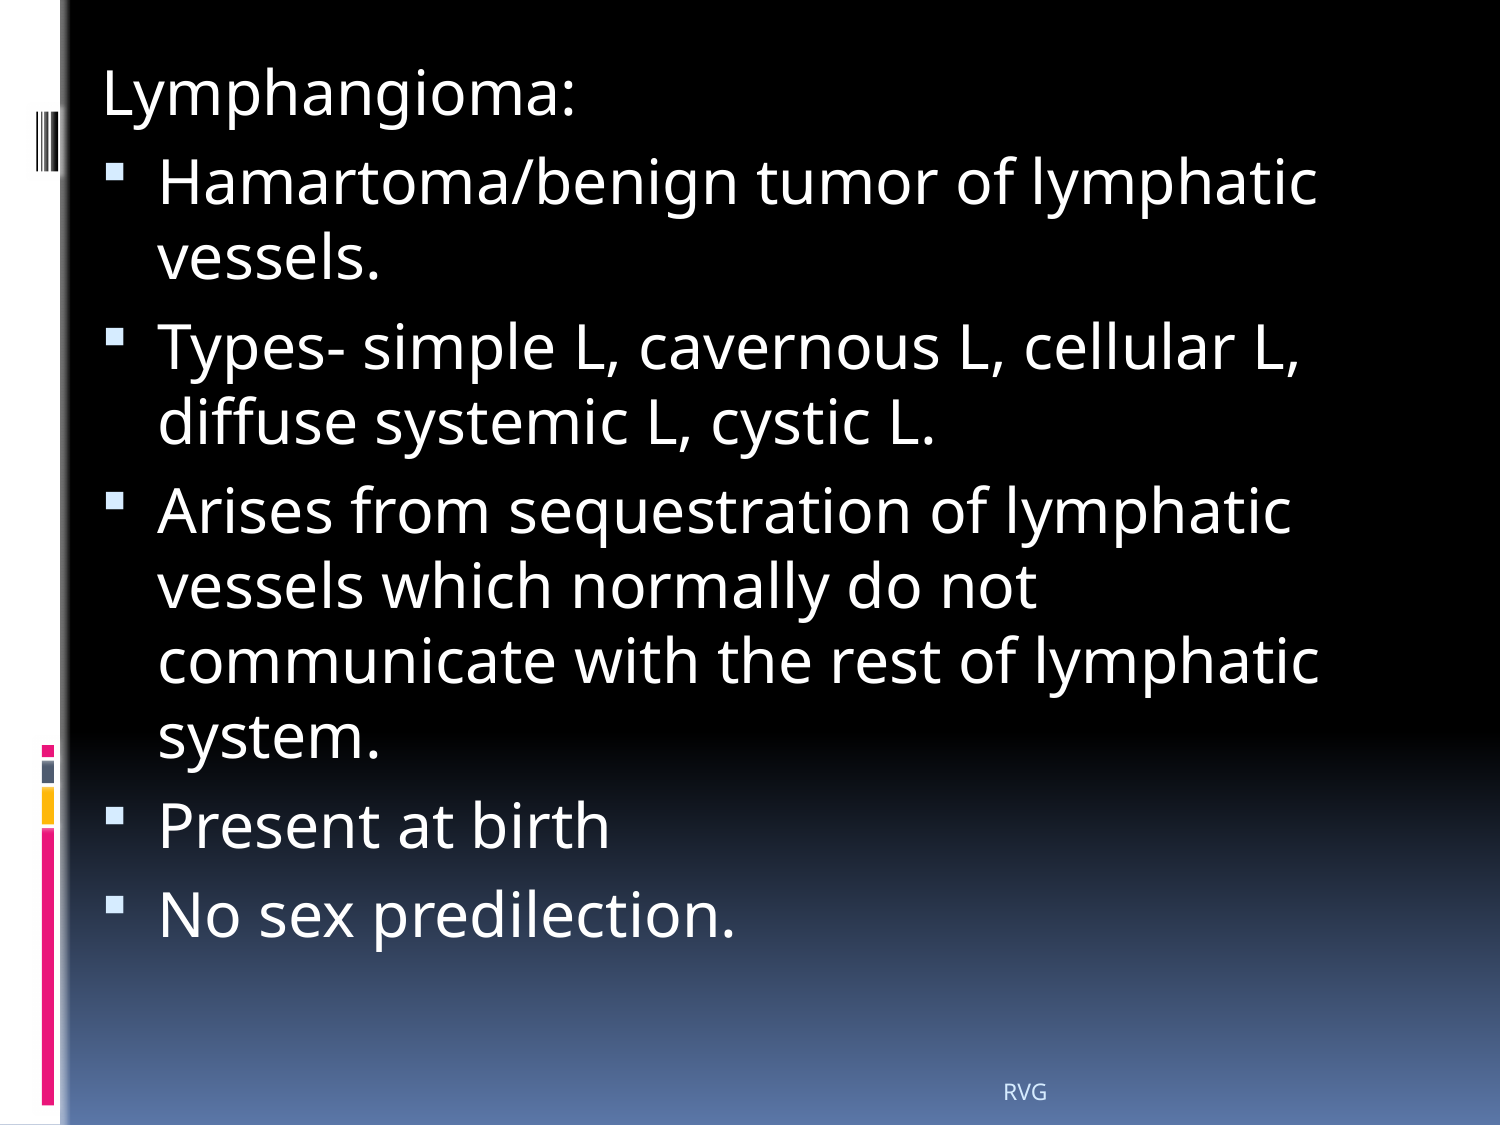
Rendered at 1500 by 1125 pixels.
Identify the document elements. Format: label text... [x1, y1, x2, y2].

list Lymphangioma: Hamartoma/benign tumor of lymphatic vessels. Types- simple L, cavernous L, cellular L, diffuse systemic L, cystic L. Arises from sequestration of lymphatic vessels which normally do not communicate with the rest of lymphatic system. Present at birth No sex predilection. [75, 45, 1425, 1006]
footer RVG [150, 1052, 1063, 1113]
